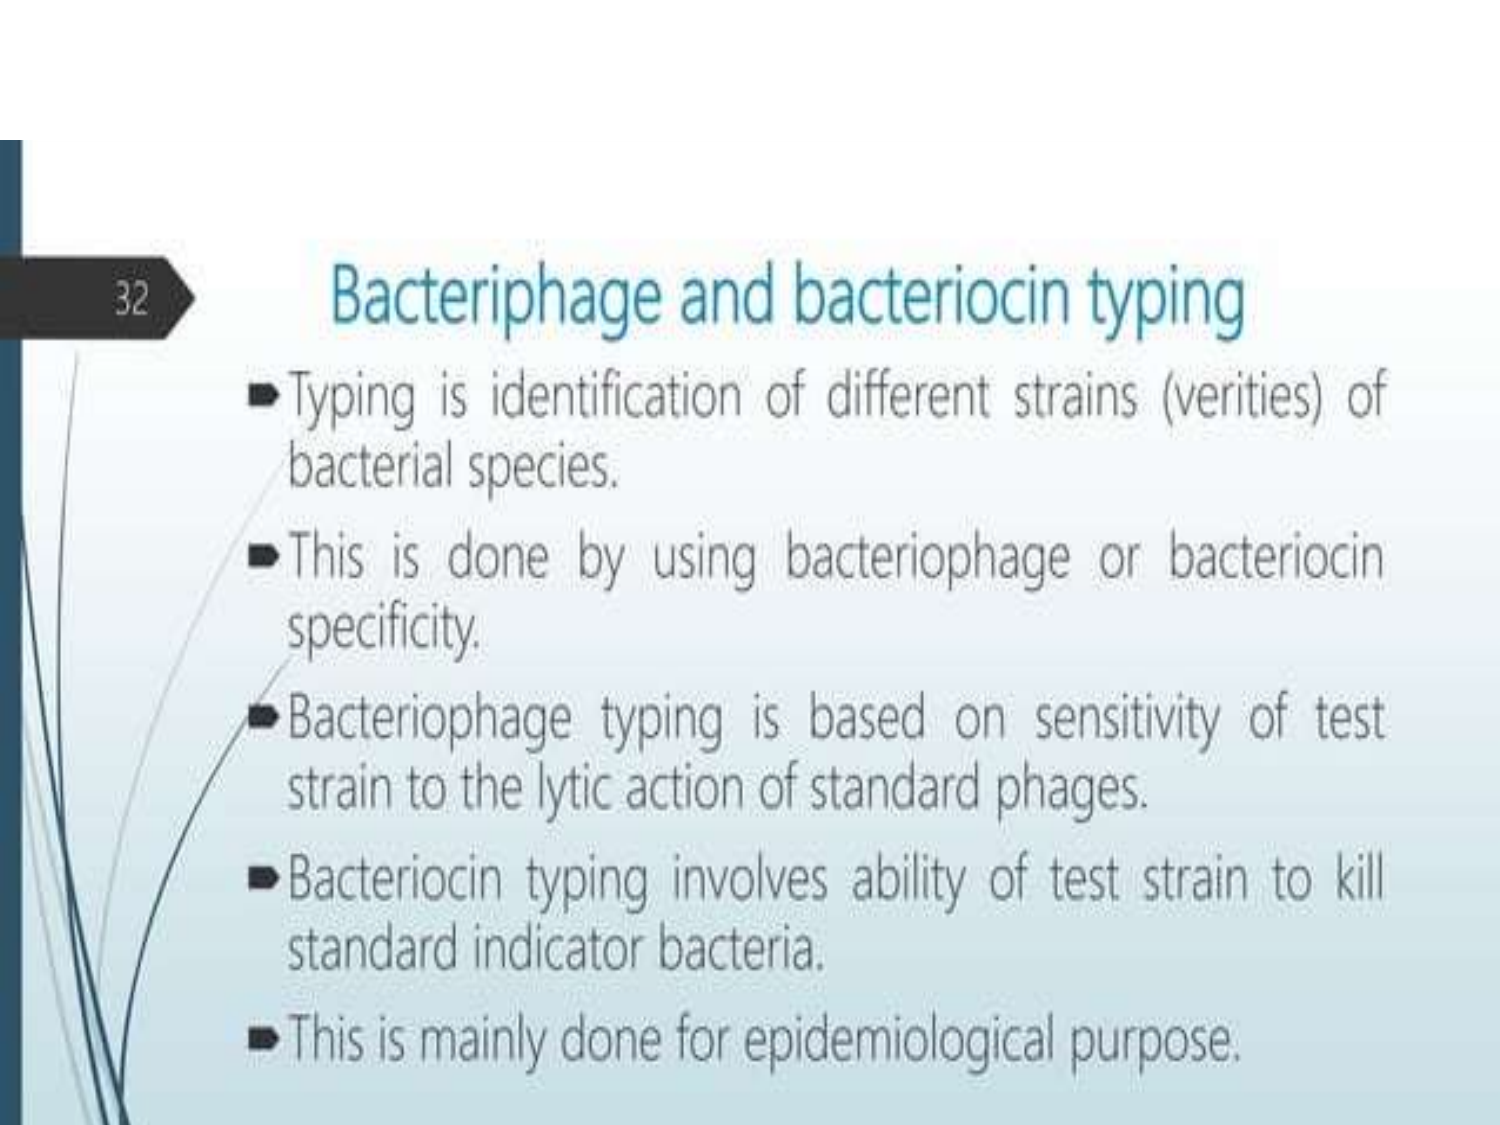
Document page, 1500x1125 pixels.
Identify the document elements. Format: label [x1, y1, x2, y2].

picture [0, 139, 1500, 1125]
